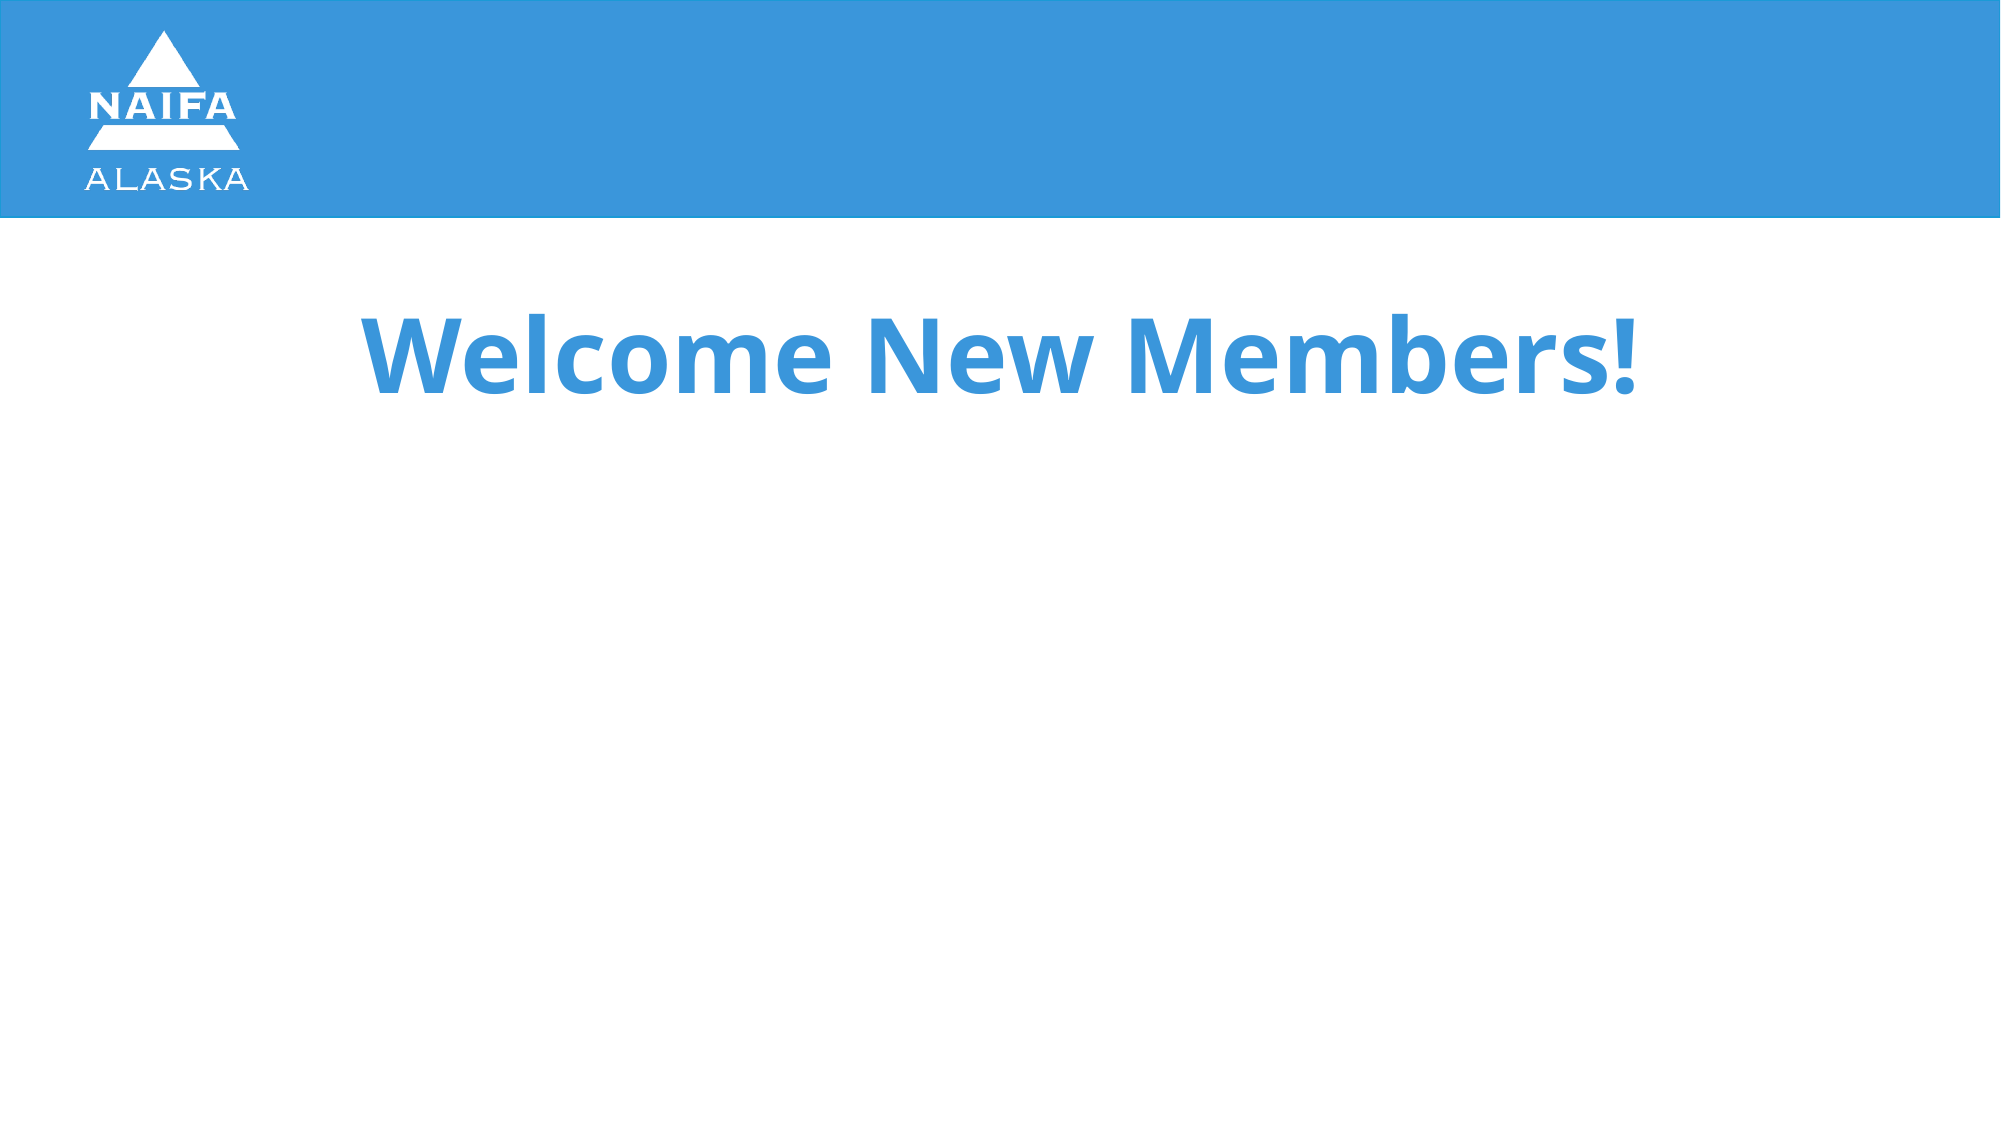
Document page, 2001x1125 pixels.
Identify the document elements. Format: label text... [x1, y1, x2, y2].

title Welcome New Members! [138, 251, 1864, 469]
picture [84, 30, 249, 191]
